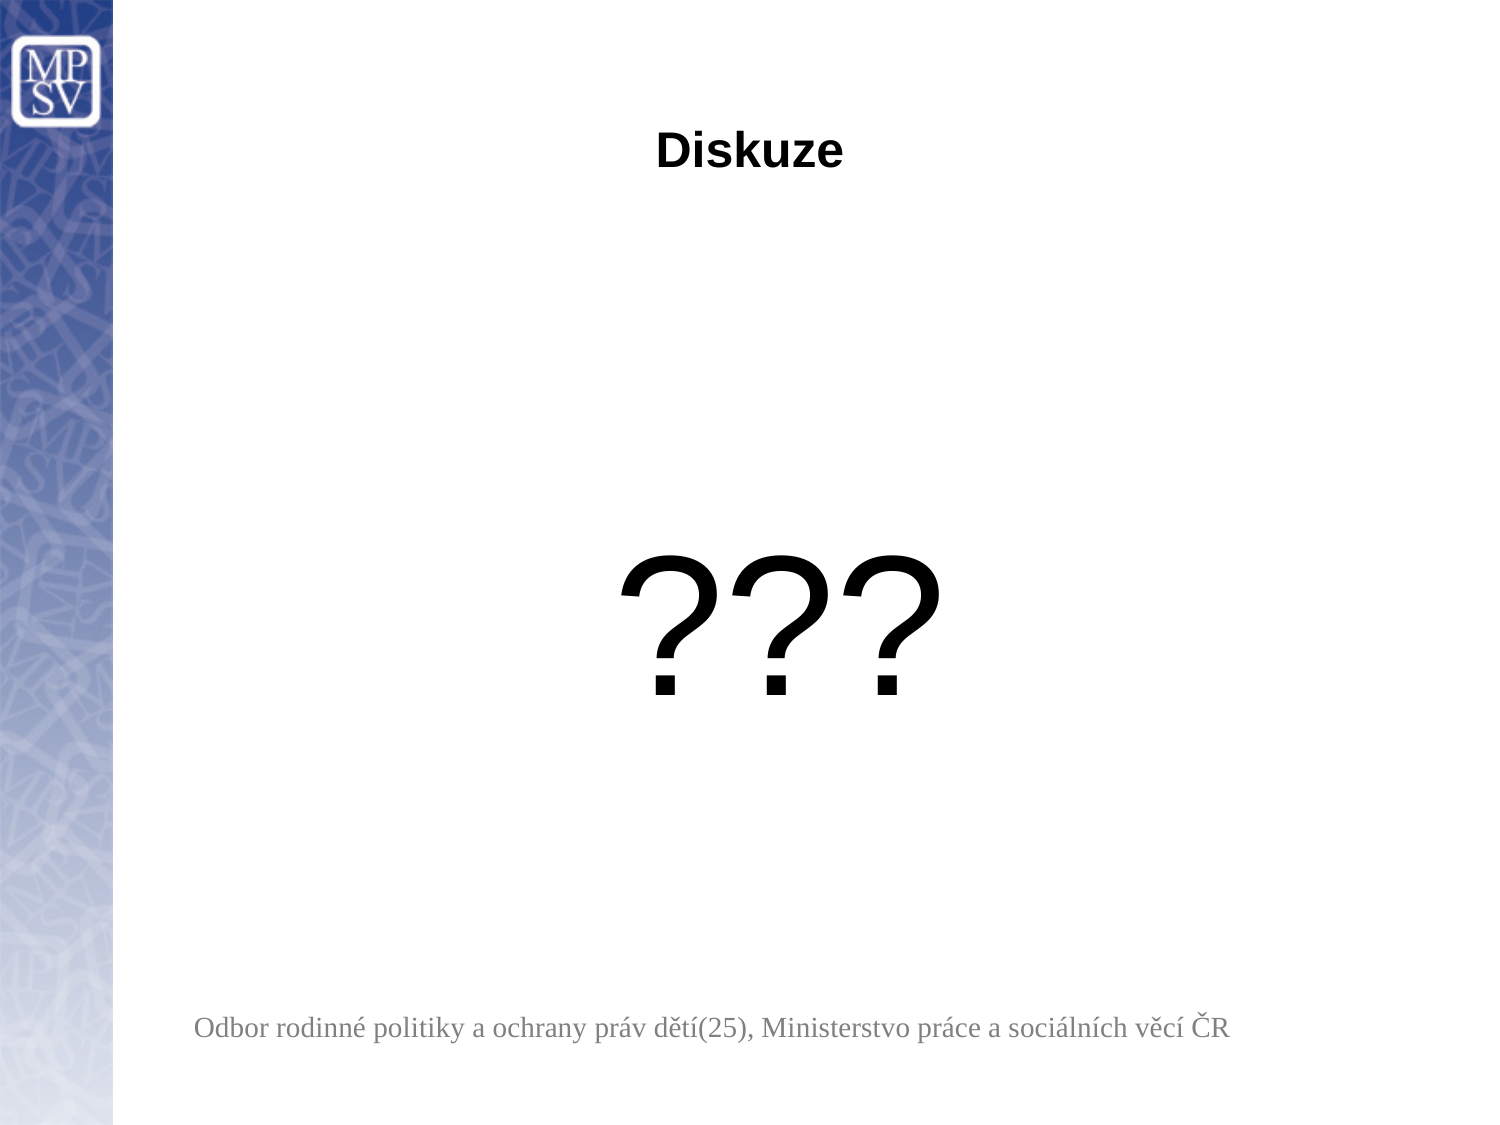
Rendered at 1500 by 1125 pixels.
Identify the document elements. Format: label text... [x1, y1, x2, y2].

picture [0, 0, 113, 1125]
title Diskuze [116, 53, 1388, 242]
text_box Odbor rodinné politiky a ochrany práv dětí(25), Ministerstvo práce a sociálních věcí ČR [179, 1001, 1405, 1101]
list ??? [135, 208, 1425, 1002]
